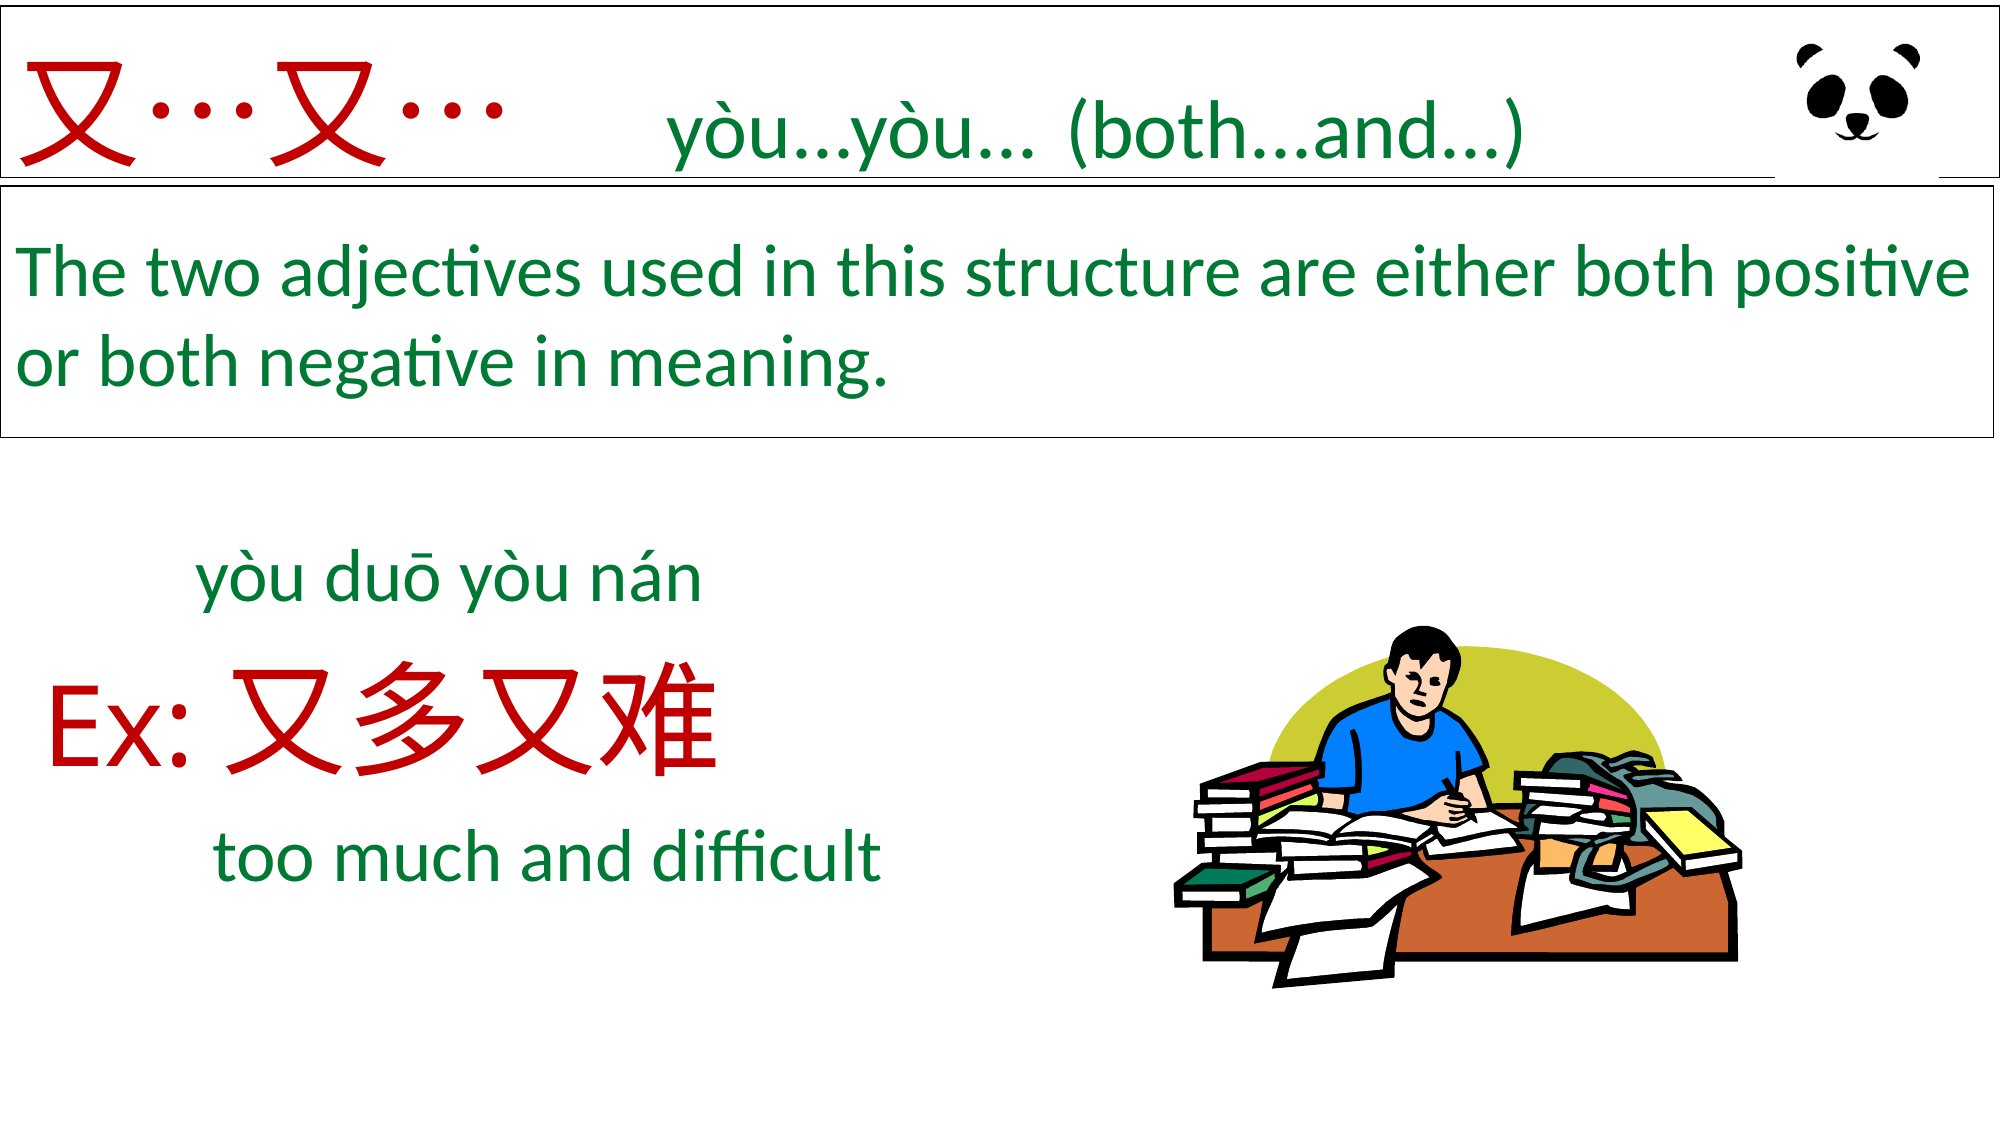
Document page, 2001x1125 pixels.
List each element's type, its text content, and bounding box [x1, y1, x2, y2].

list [1173, 624, 1743, 989]
list yòu duō yòu nán Ex:又多又难 too much and difficult [26, 518, 1146, 1006]
text_box 又…又… yòu...yòu... (both...and...) [0, 6, 2000, 178]
text_box The two adjectives used in this structure are either both positive or both negative in meaning. [0, 186, 1994, 438]
picture [1775, 14, 1939, 178]
